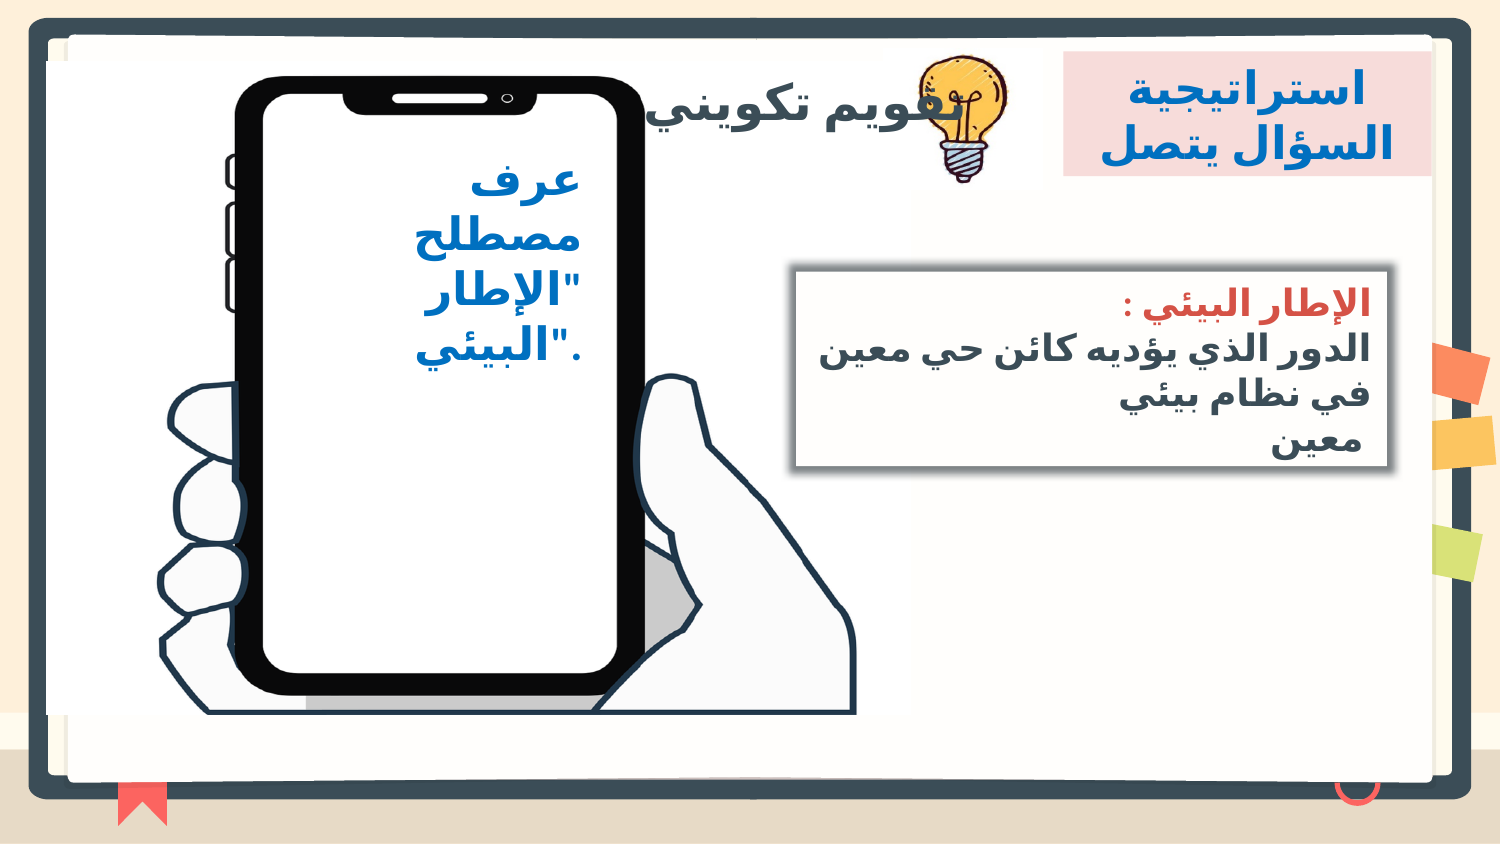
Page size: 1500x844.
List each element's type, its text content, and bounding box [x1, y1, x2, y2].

text_box الإطار البيئي : الدور الذي يؤديه كائن حي معين في نظام بيئي معين [915, 271, 1387, 467]
picture [46, 48, 1044, 716]
text_box استراتيجية السؤال يتصل [1063, 51, 1432, 177]
